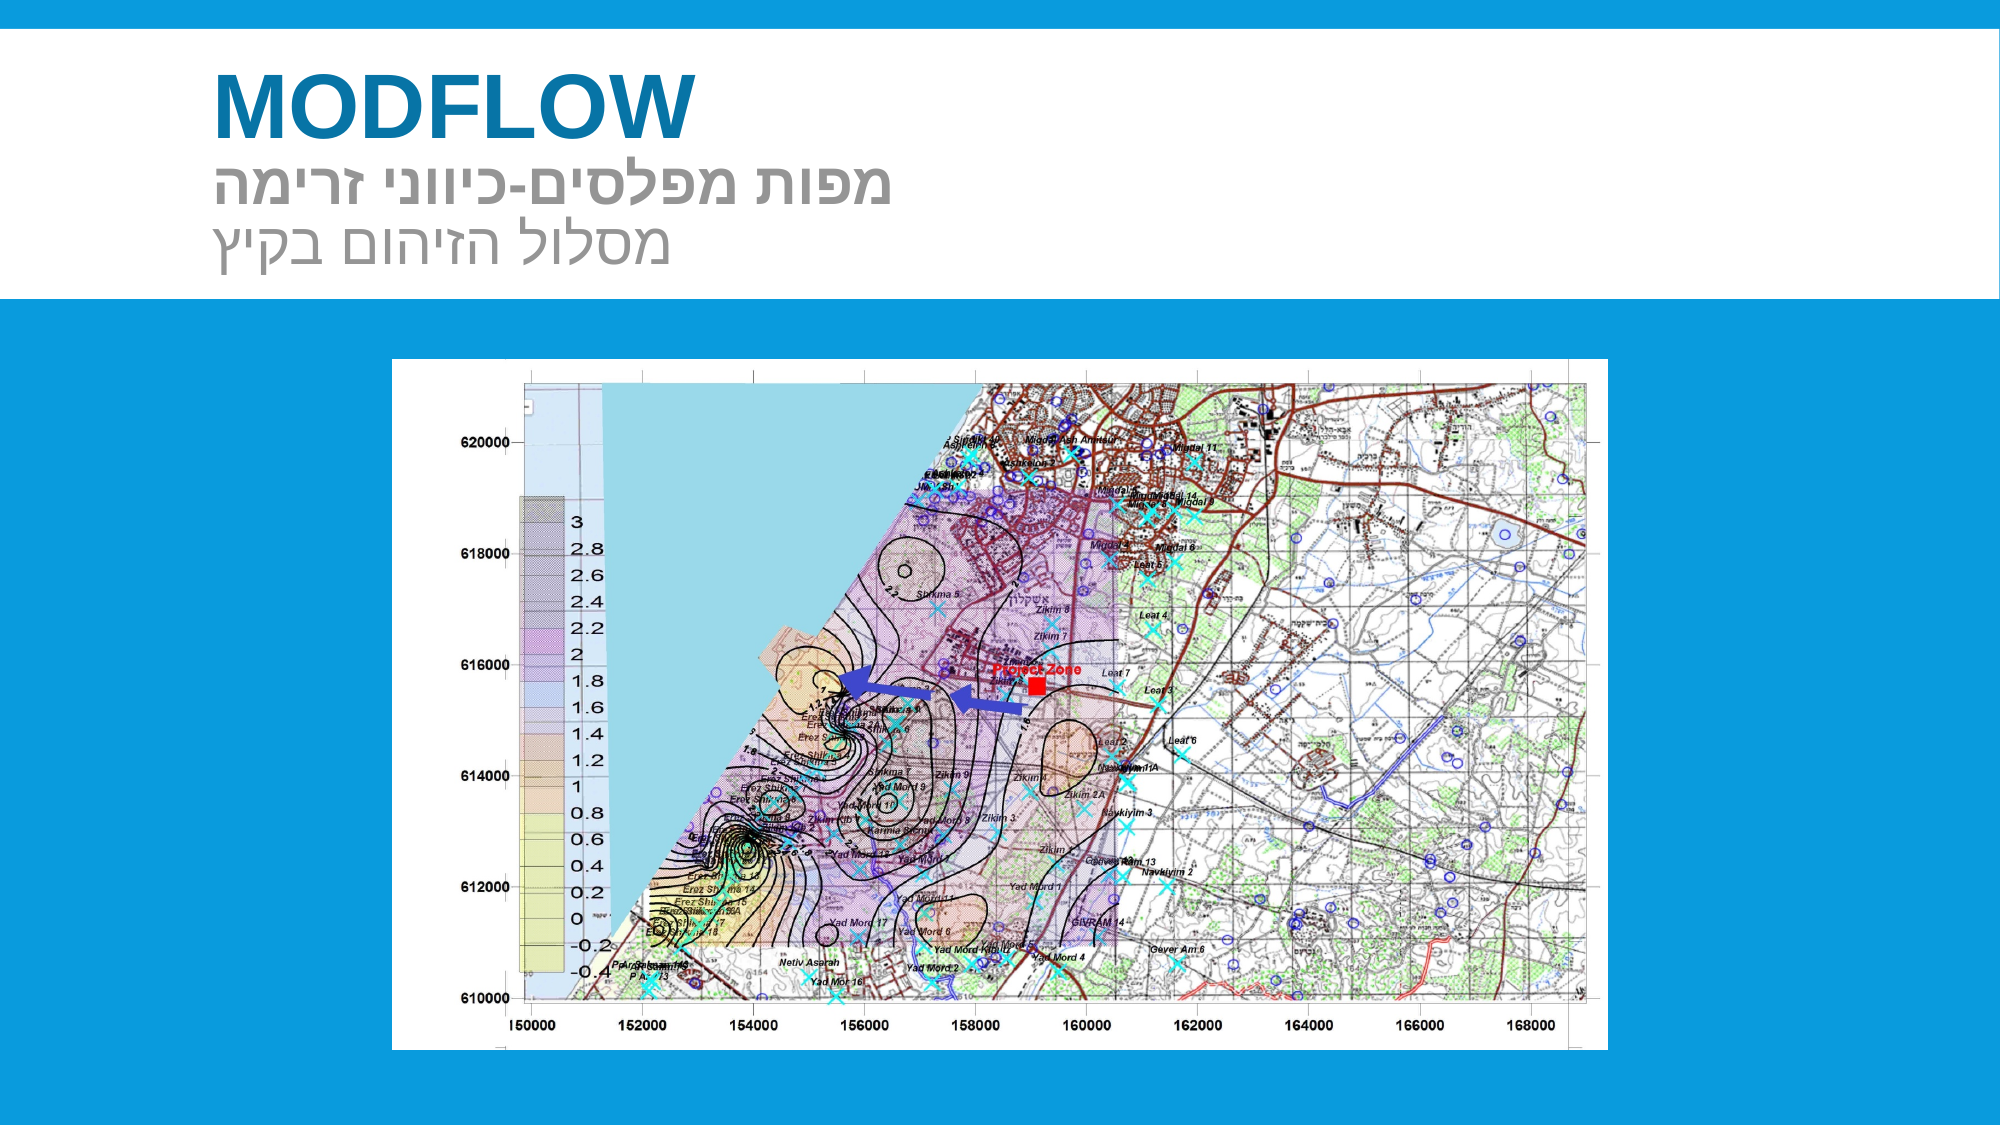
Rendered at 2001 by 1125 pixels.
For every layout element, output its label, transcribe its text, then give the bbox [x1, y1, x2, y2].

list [392, 359, 1608, 1050]
title MODFLOW מפות מפלסים-כיווני זרימה מסלול הזיהום בקיץ [197, 46, 1803, 295]
